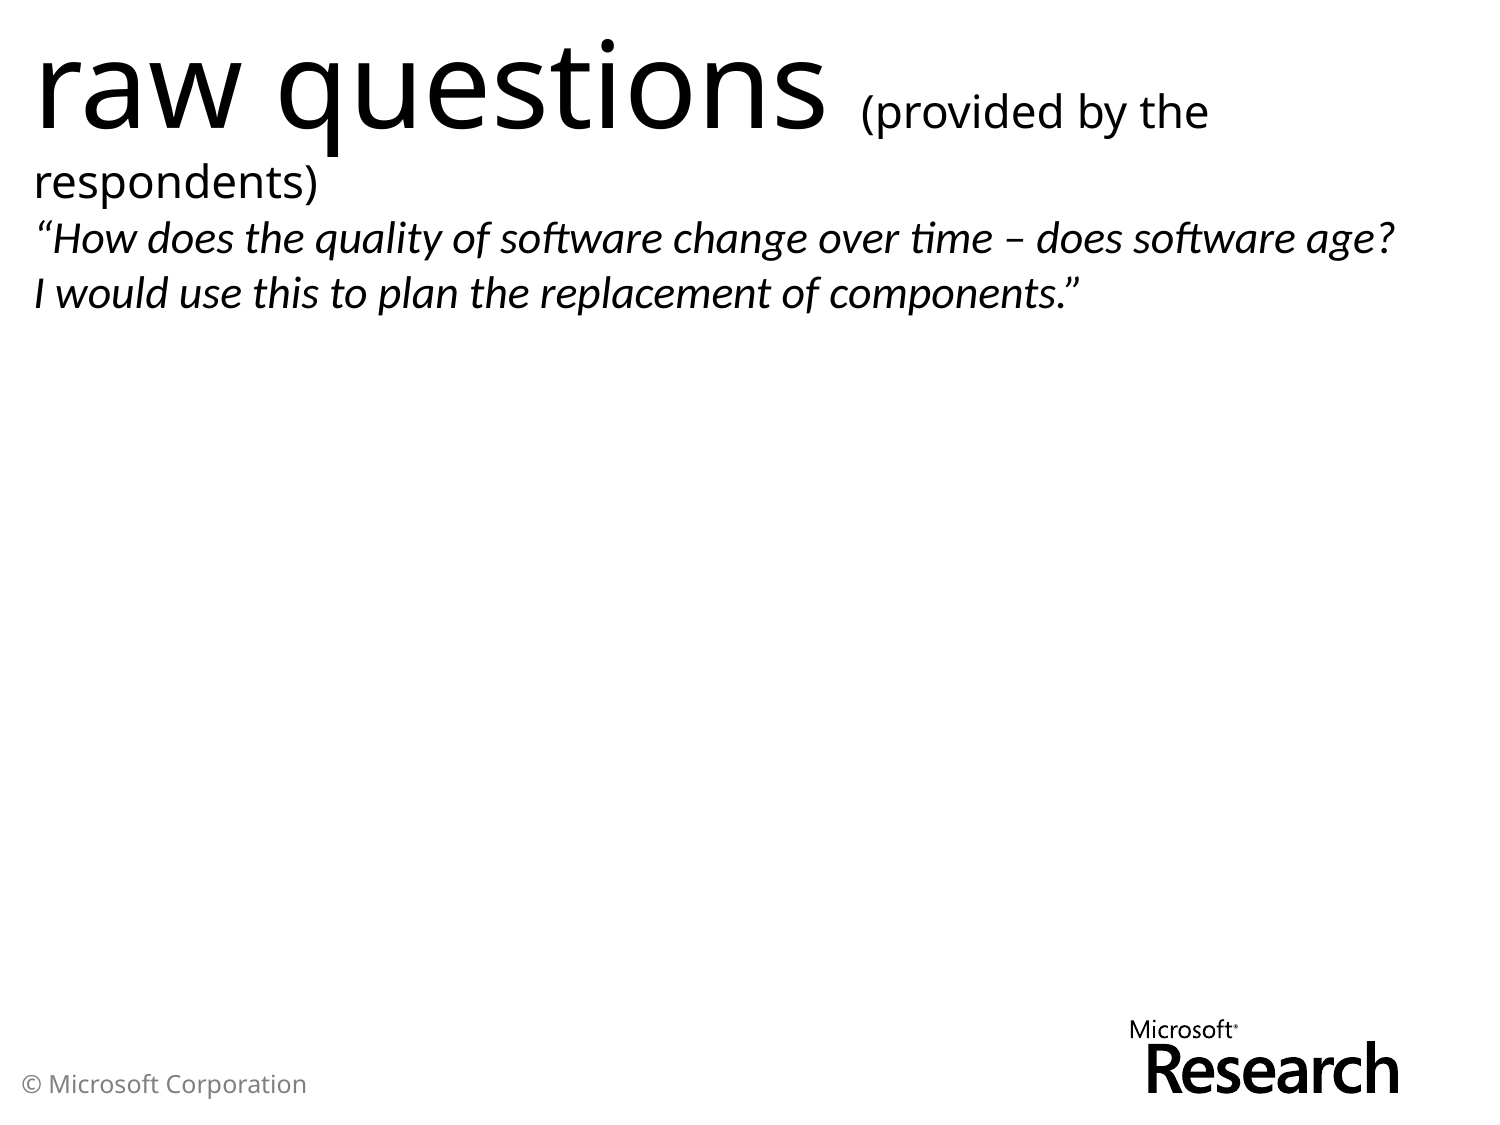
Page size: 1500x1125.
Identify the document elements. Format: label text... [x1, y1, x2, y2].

text_box raw questions (provided by the respondents) “How does the quality of software change over time – does software age? I would use this to plan the replacement of components.” [18, 0, 1500, 325]
